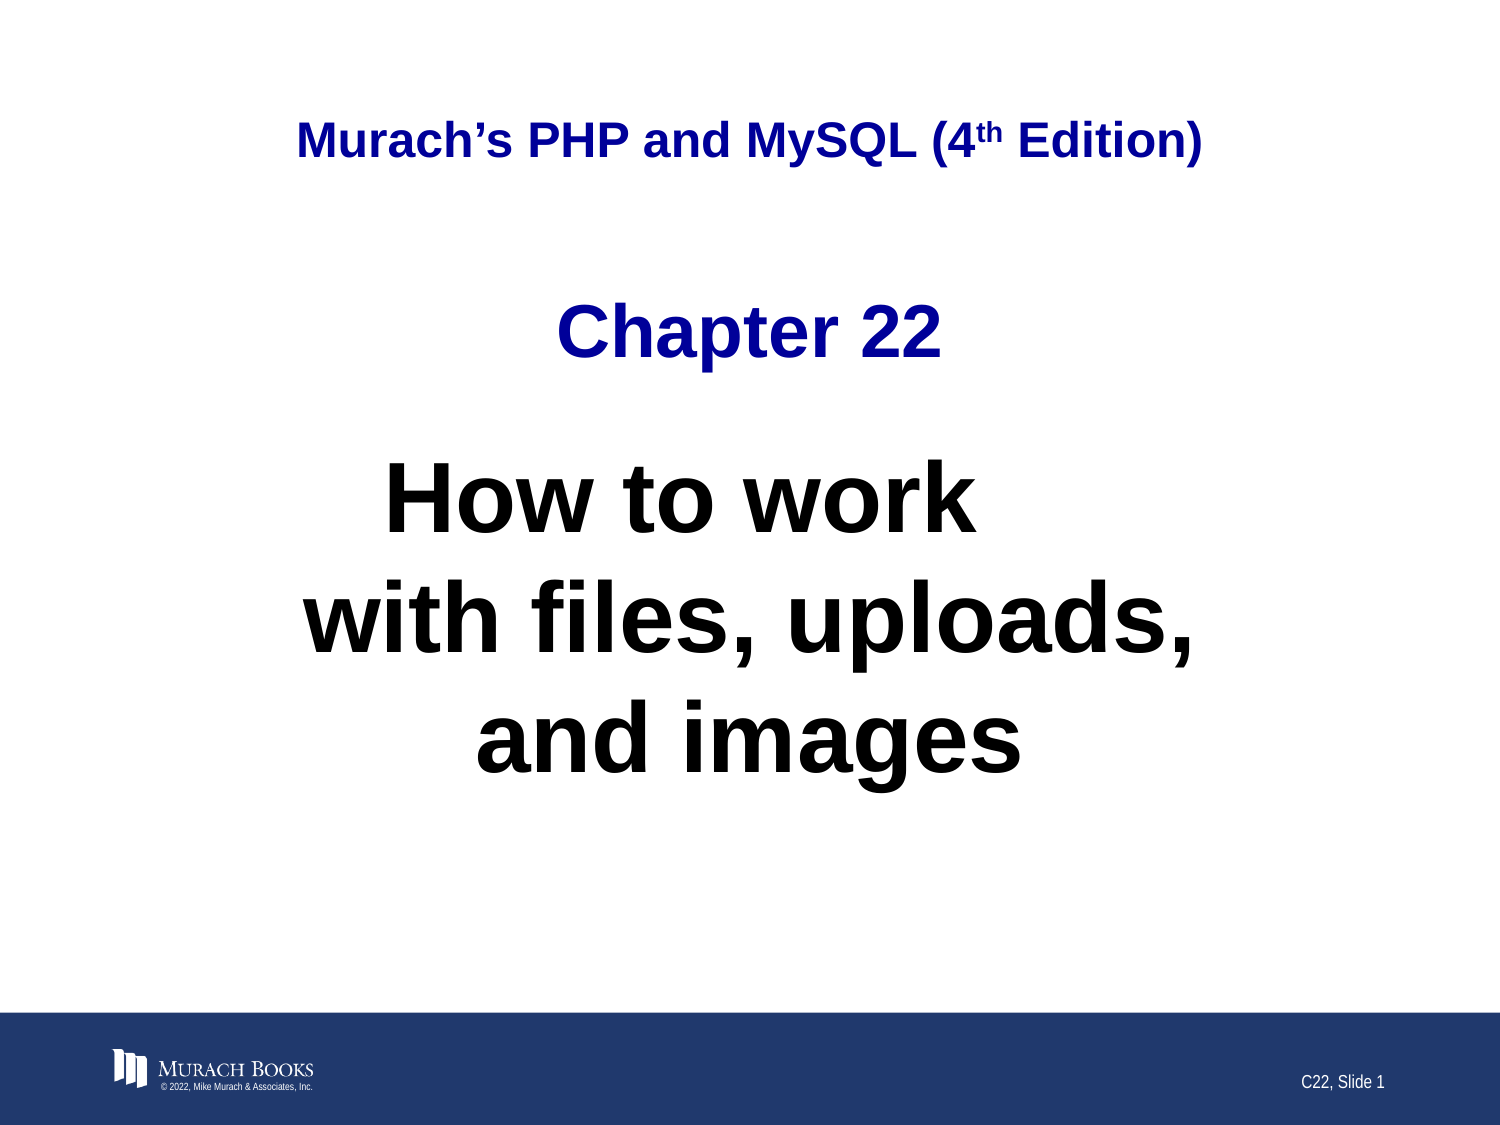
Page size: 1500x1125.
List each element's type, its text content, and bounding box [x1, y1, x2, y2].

list Chapter 22 [312, 275, 1188, 375]
footer © 2022, Mike Murach & Associates, Inc. [12, 1025, 463, 1100]
list How to work with files, uploads, and images [262, 425, 1238, 575]
title Murach’s PHP and MySQL (4th Edition) [112, 99, 1388, 175]
slide_number C22, Slide 1 [1087, 1025, 1400, 1100]
